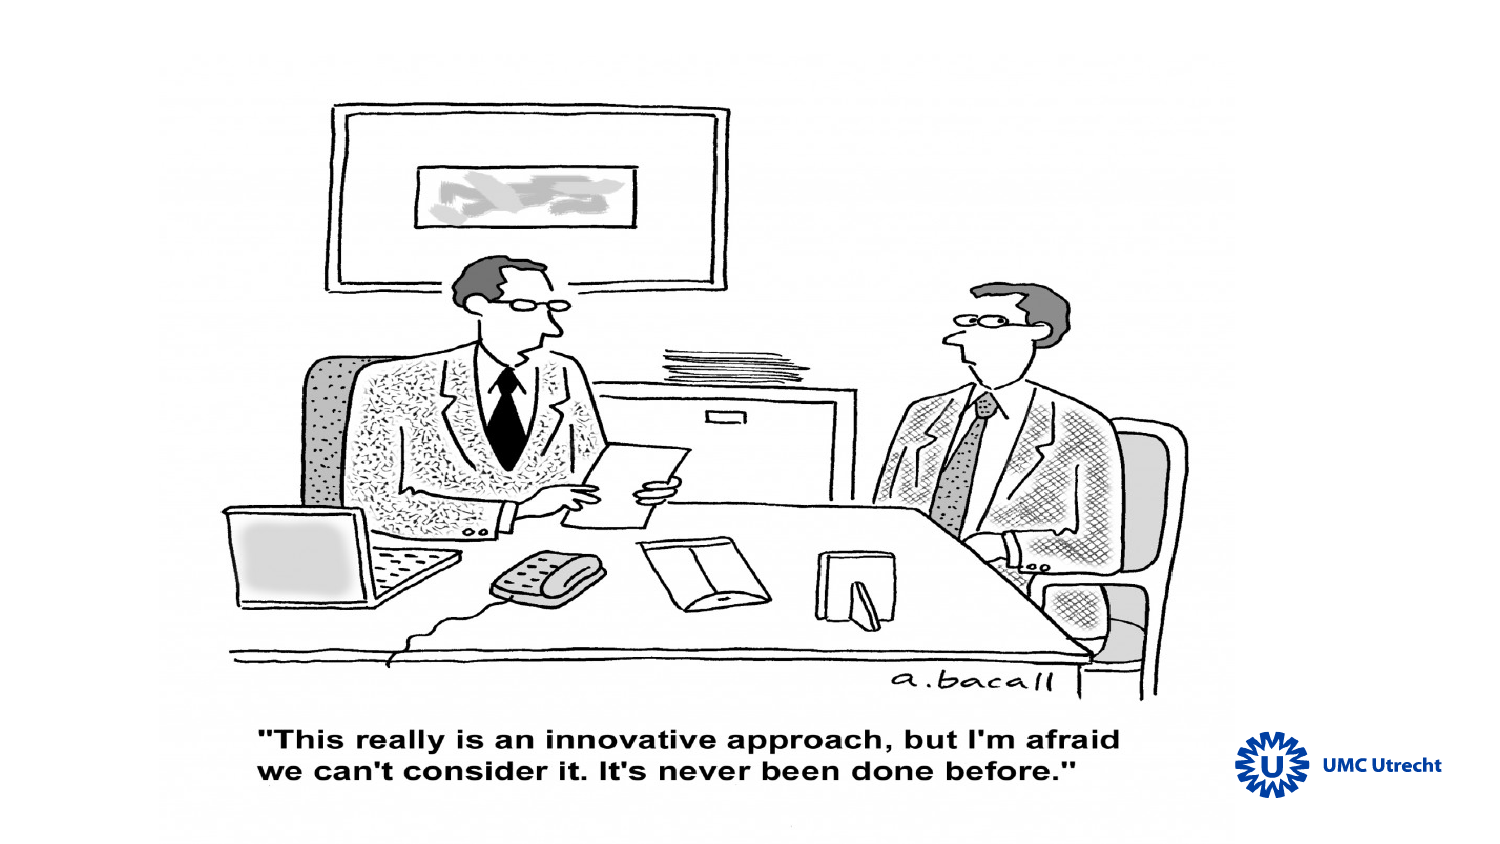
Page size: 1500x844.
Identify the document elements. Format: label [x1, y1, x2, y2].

picture [159, 54, 1457, 844]
